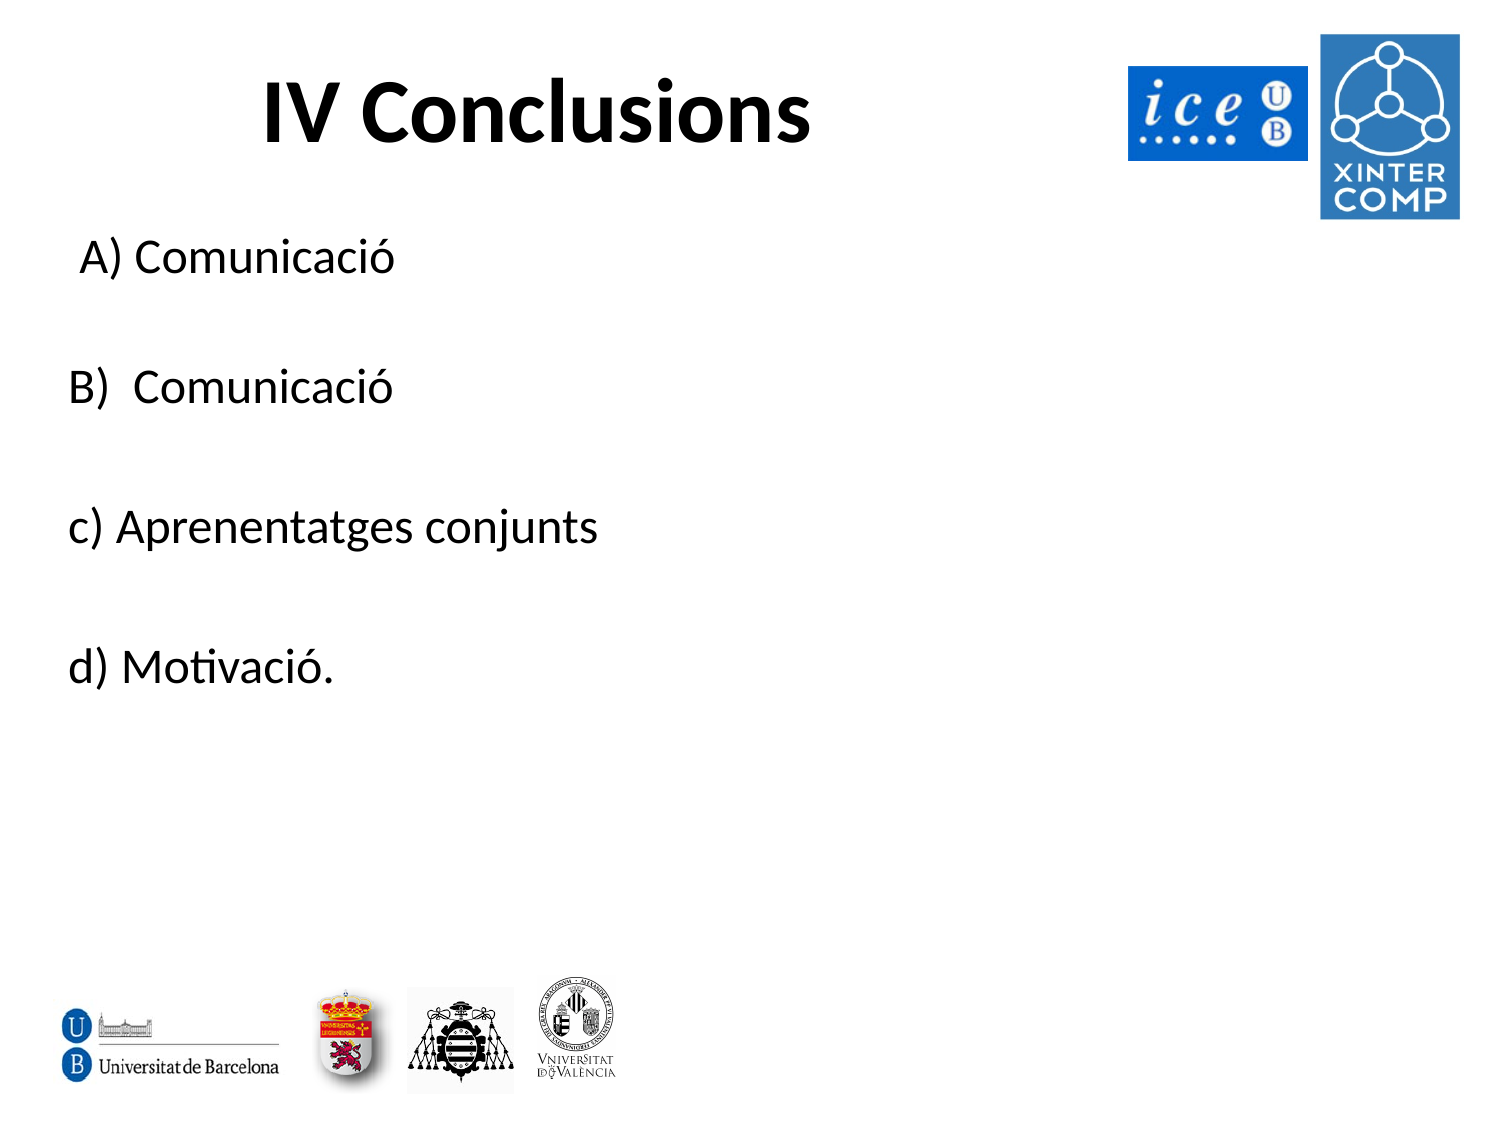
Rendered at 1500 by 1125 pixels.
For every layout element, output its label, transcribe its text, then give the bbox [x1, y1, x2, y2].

picture [312, 1000, 396, 1094]
picture [1316, 30, 1464, 223]
title IV Conclusions [76, 42, 998, 160]
picture [1128, 66, 1308, 160]
subtitle A) Comunicació B) Comunicació c) Aprenentatges conjunts d) Motivació. [53, 160, 1436, 1000]
picture [407, 1000, 514, 1094]
picture [537, 1000, 616, 1079]
picture [53, 1000, 290, 1095]
